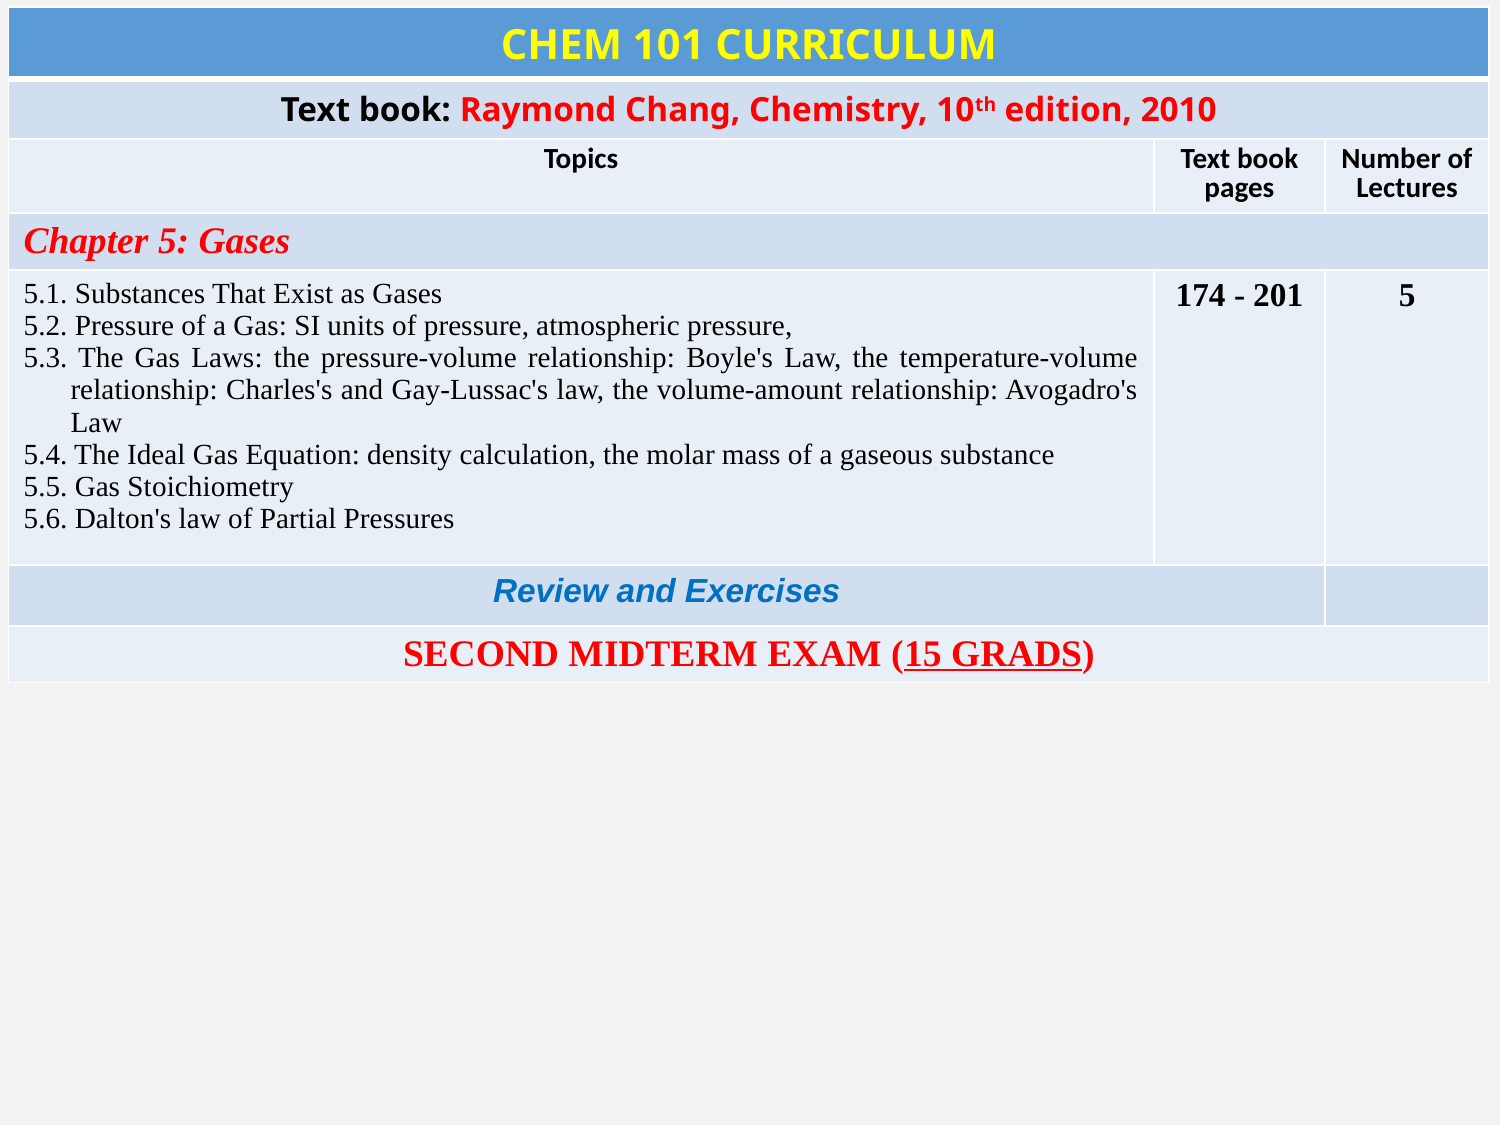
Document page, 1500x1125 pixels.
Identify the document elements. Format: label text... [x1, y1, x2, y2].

table_cell SECOND MIDTERM EXAM (15 GRADS) [9, 627, 1488, 682]
table_cell Chapter 5: Gases [9, 214, 1488, 269]
table_cell Text book: Raymond Chang, Chemistry, 10th edition, 2010 [9, 82, 1488, 138]
table_cell [1326, 566, 1488, 625]
table_cell Review and Exercises [9, 566, 1324, 625]
table_cell 5.1. Substances That Exist as Gases 5.2. Pressure of a Gas: SI units of pressure, atmospheric pressure, 5.3. The Gas Laws: the pressure-volume relationship: Boyle's Law, the temperature-volume relationship: Charles's and Gay-Lussac's law, the volume-amount relationship: Avogadro's Law 5.4. The Ideal Gas Equation: density calculation, the molar mass of a gaseous substance 5.5. Gas Stoichiometry 5.6. Dalton's law of Partial Pressures [9, 271, 1153, 564]
table_header CHEM 101 CURRICULUM [9, 8, 1488, 76]
table_cell 5 [1326, 271, 1488, 564]
table_cell Number of Lectures [1326, 140, 1488, 212]
table_cell Text book pages [1155, 140, 1324, 212]
table_cell 174 - 201 [1155, 271, 1324, 564]
table_cell Topics [9, 140, 1153, 212]
